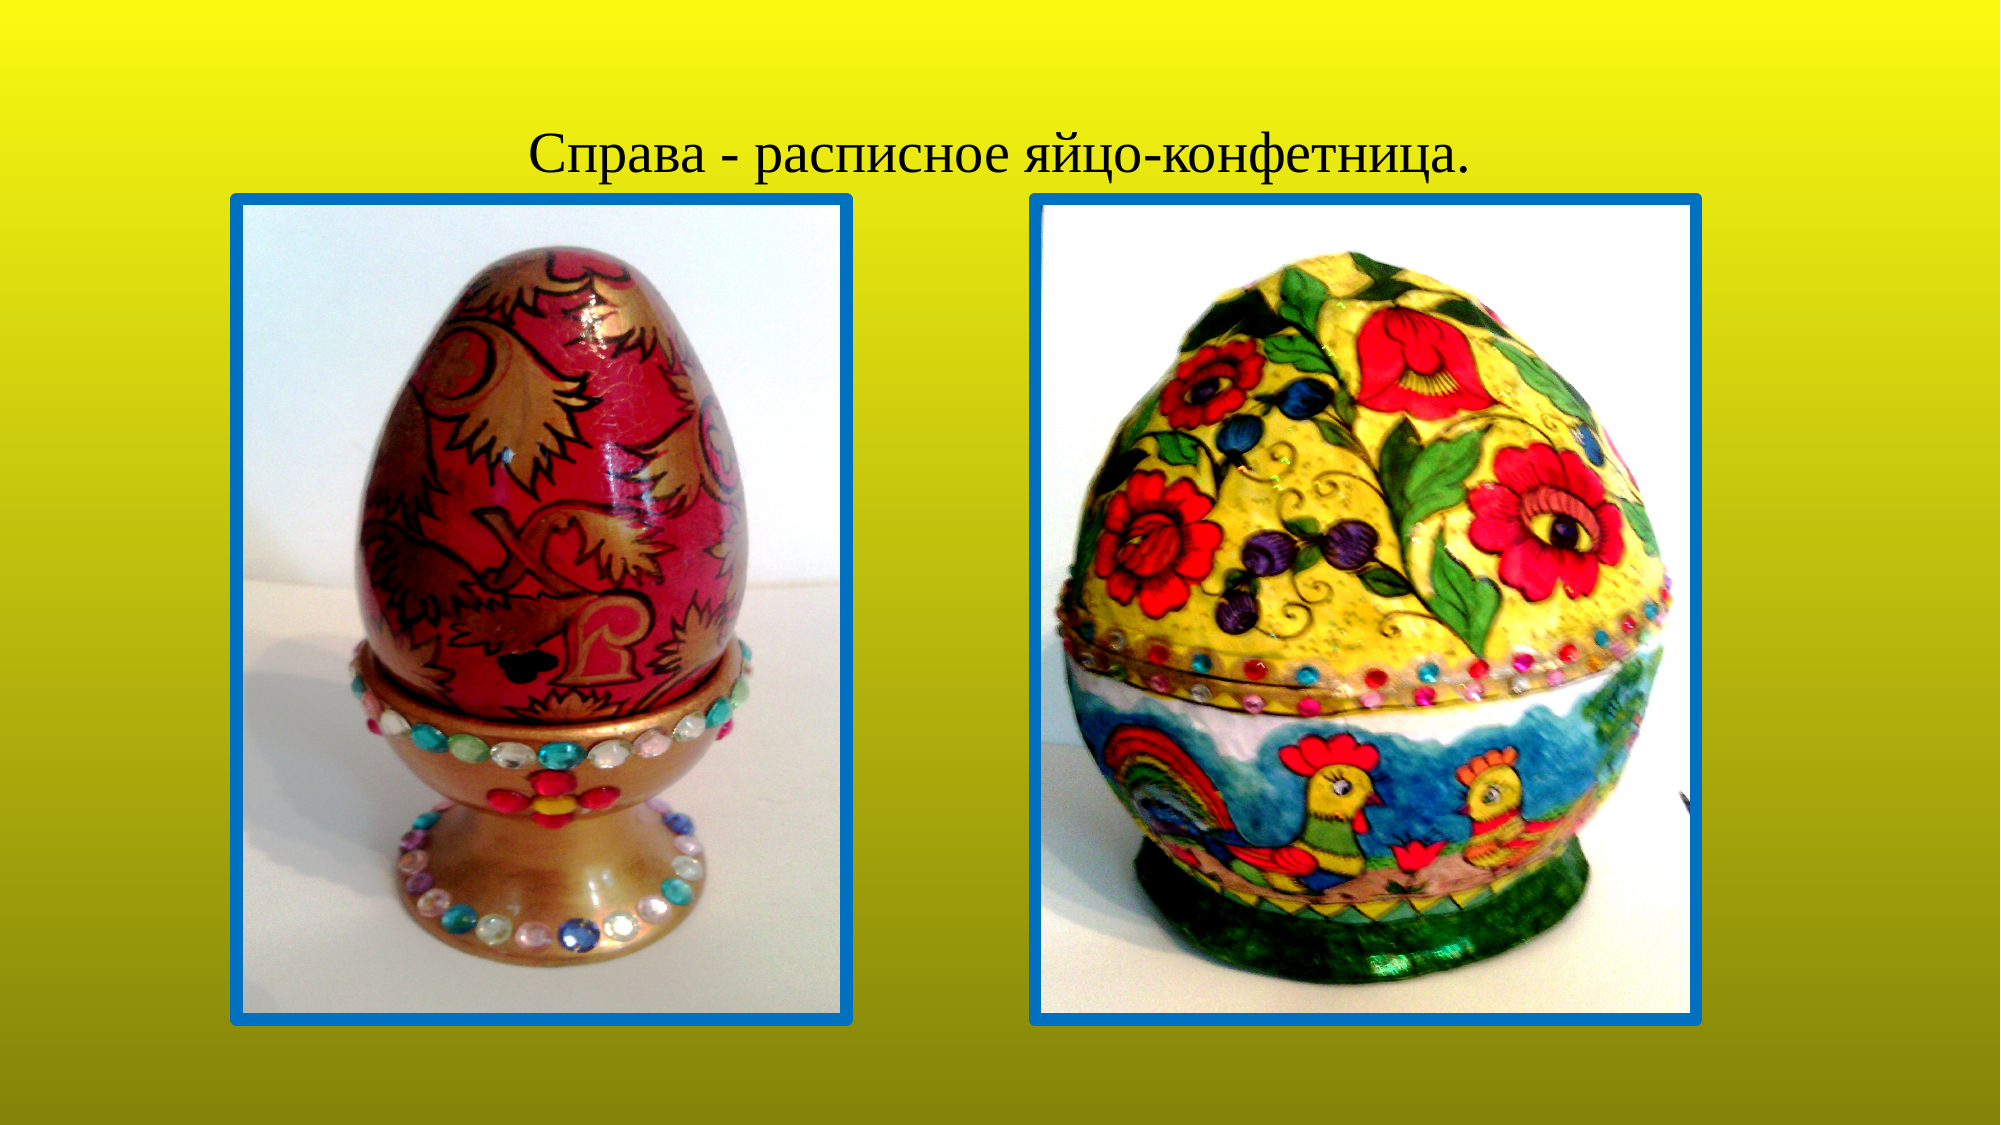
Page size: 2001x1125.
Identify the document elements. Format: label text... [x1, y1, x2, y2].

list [1040, 205, 1690, 1014]
title Справа - расписное яйцо-конфетница. [137, 59, 1863, 248]
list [242, 205, 841, 1014]
